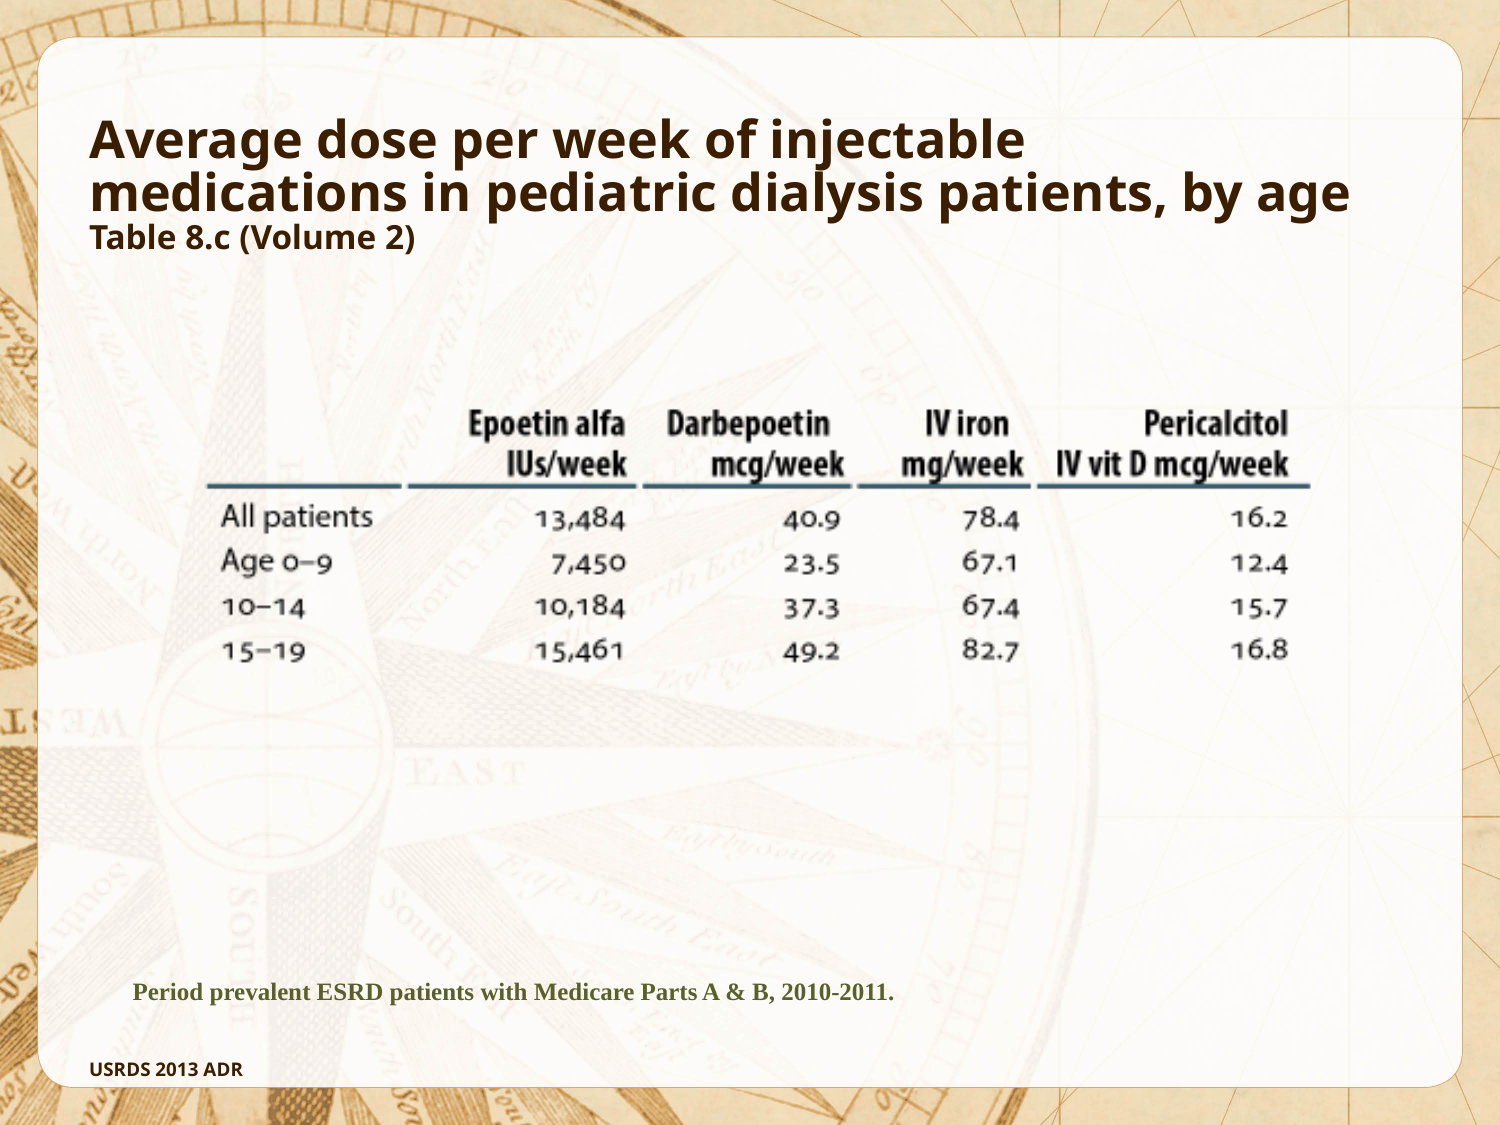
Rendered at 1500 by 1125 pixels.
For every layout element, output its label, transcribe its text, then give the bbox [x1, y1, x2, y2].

text_box Period prevalent ESRD patients with Medicare Parts A & B, 2010-2011. [132, 975, 1406, 1047]
title Average dose per week of injectable medications in pediatric dialysis patients, by age Table 8.c (Volume 2) [74, 45, 1425, 264]
picture [0, 0, 1500, 1125]
